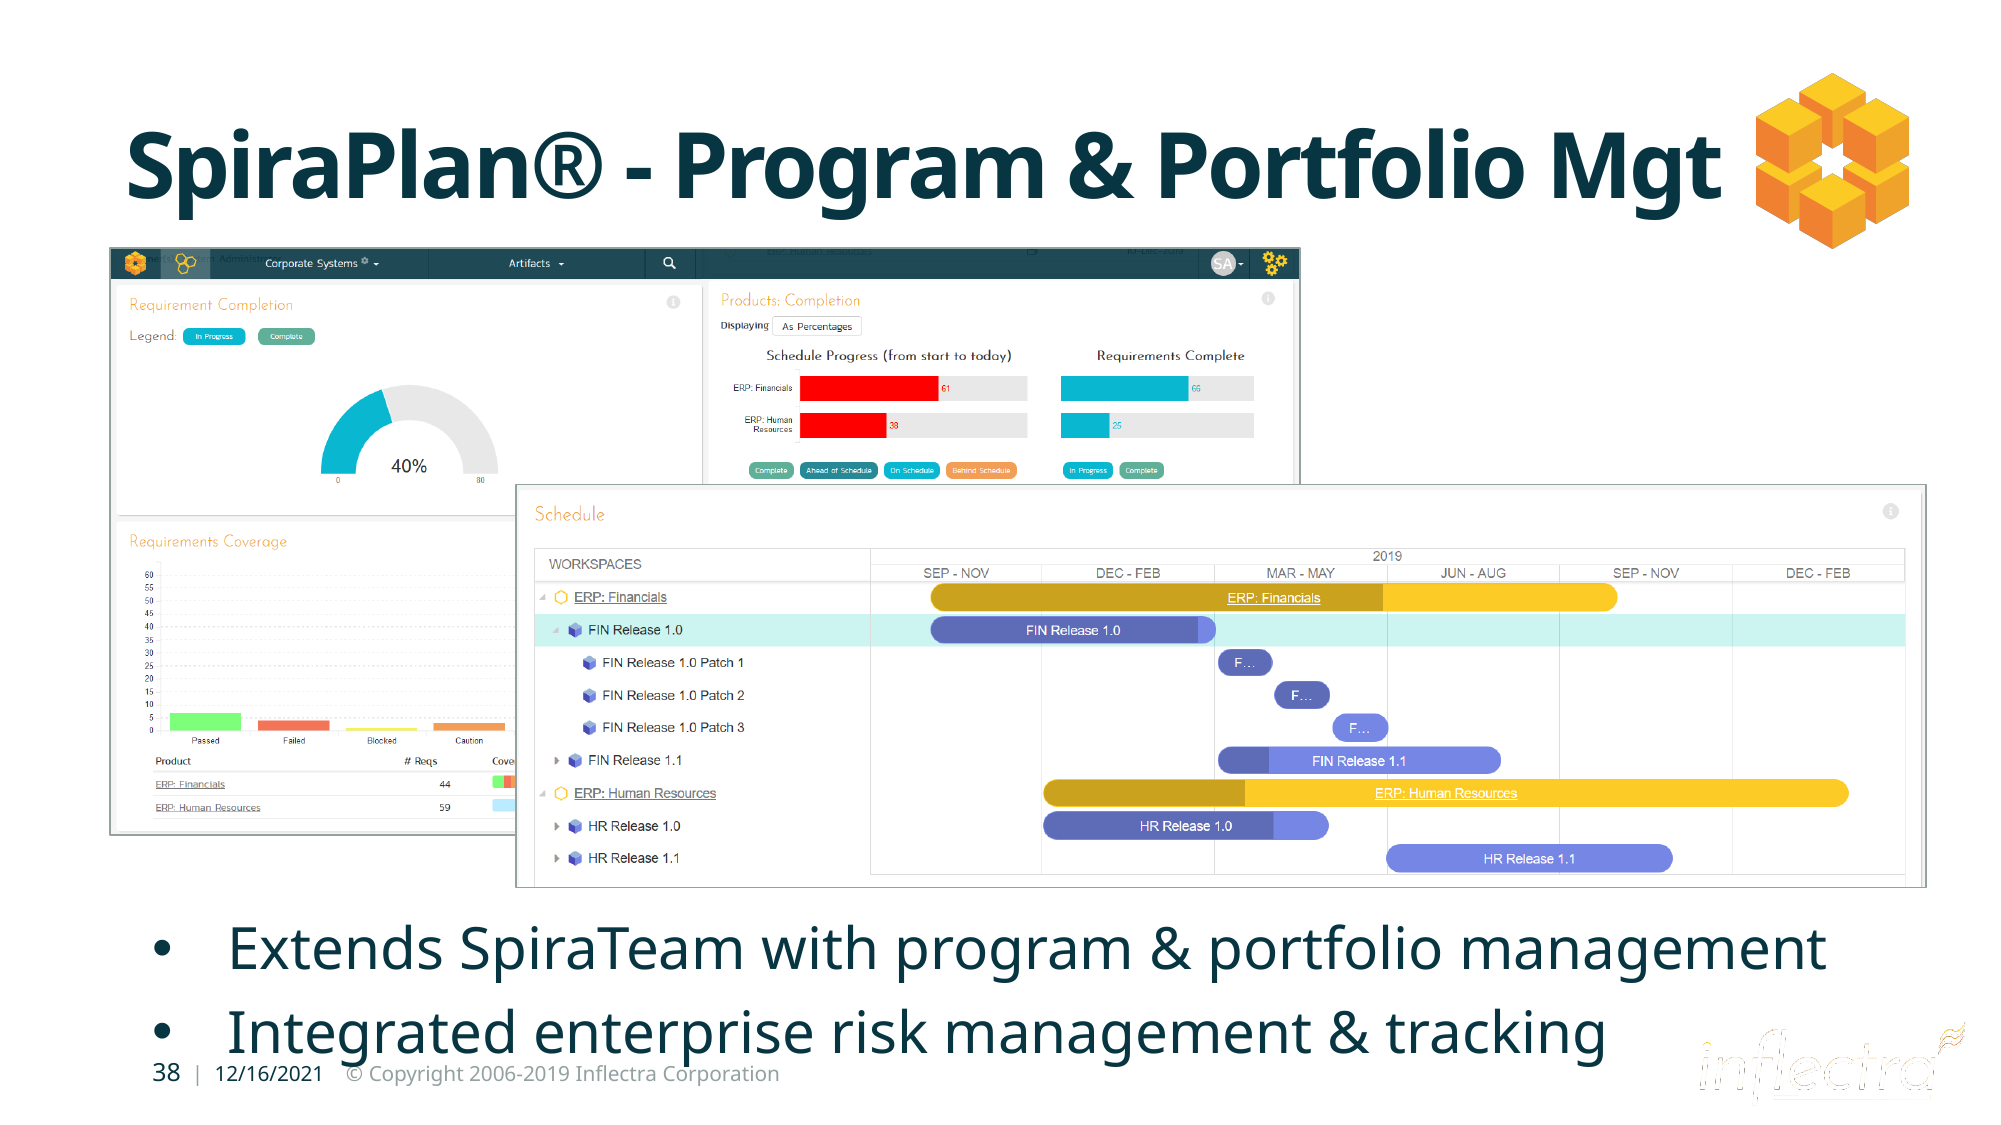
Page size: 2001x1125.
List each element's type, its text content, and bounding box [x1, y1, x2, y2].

picture [1756, 72, 1909, 250]
picture [110, 248, 1926, 887]
title SpiraPlan® - Program & Portfolio Mgt [110, 59, 1863, 278]
list Extends SpiraTeam with program & portfolio management Integrated enterprise risk management & tracking [137, 911, 1863, 1087]
picture [1692, 1016, 1971, 1112]
